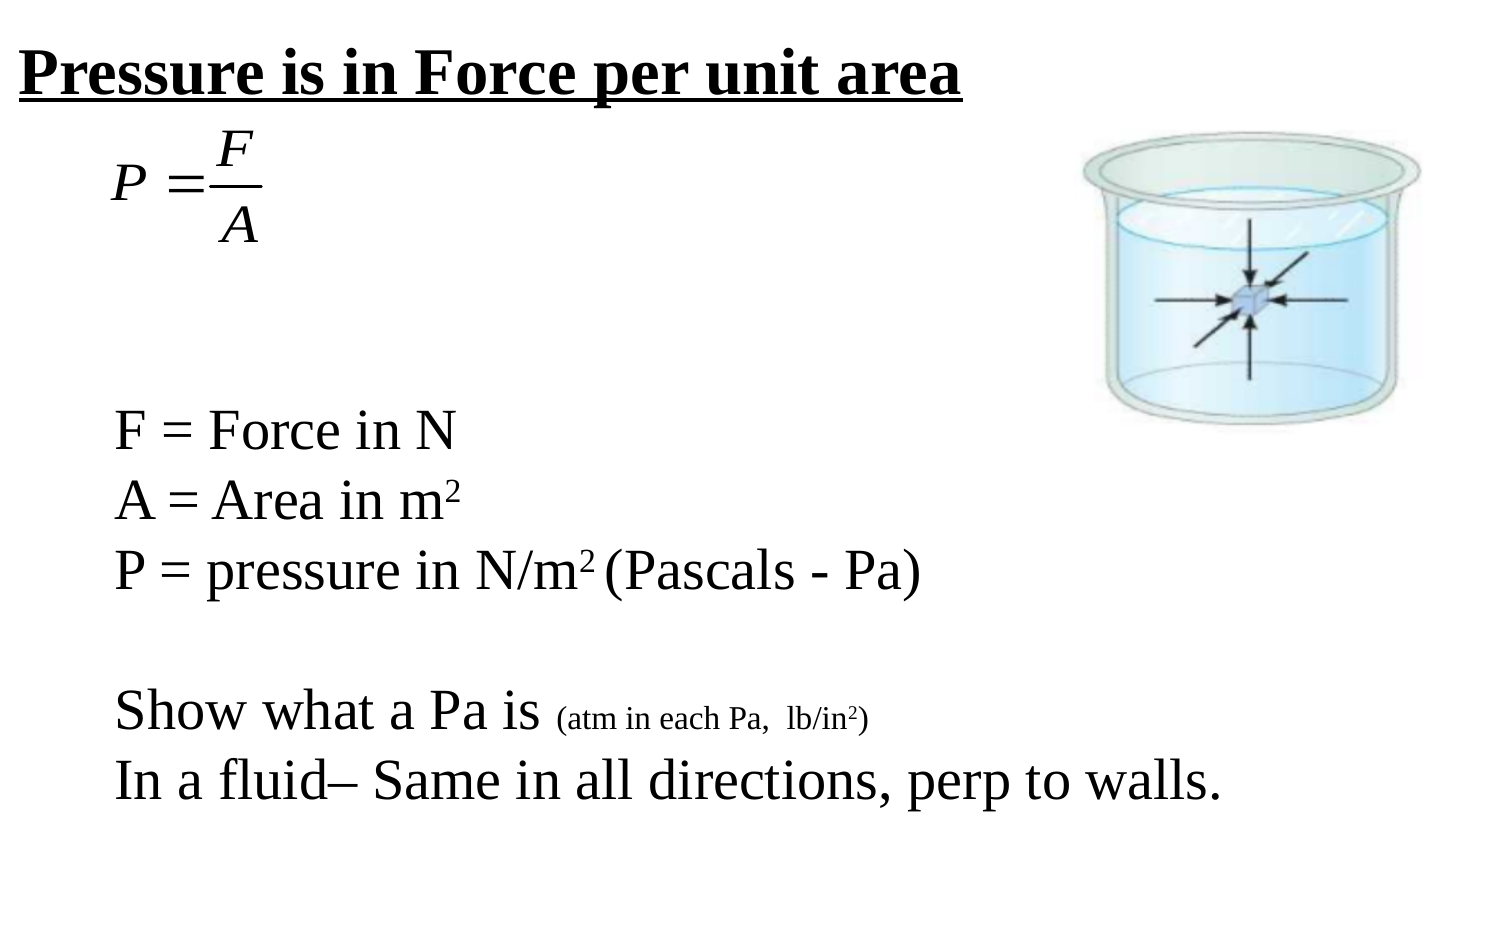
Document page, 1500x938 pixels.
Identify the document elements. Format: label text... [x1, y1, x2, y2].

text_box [99, 114, 276, 255]
text_box Pressure is in Force per unit area [3, 20, 978, 115]
text_box F = Force in N A = Area in m2 P = pressure in N/m2 (Pascals - Pa) Show what a Pa is (atm in each Pa, lb/in2) In a fluid– Same in all directions, perp to walls. [24, 104, 1450, 819]
picture [1074, 124, 1440, 436]
